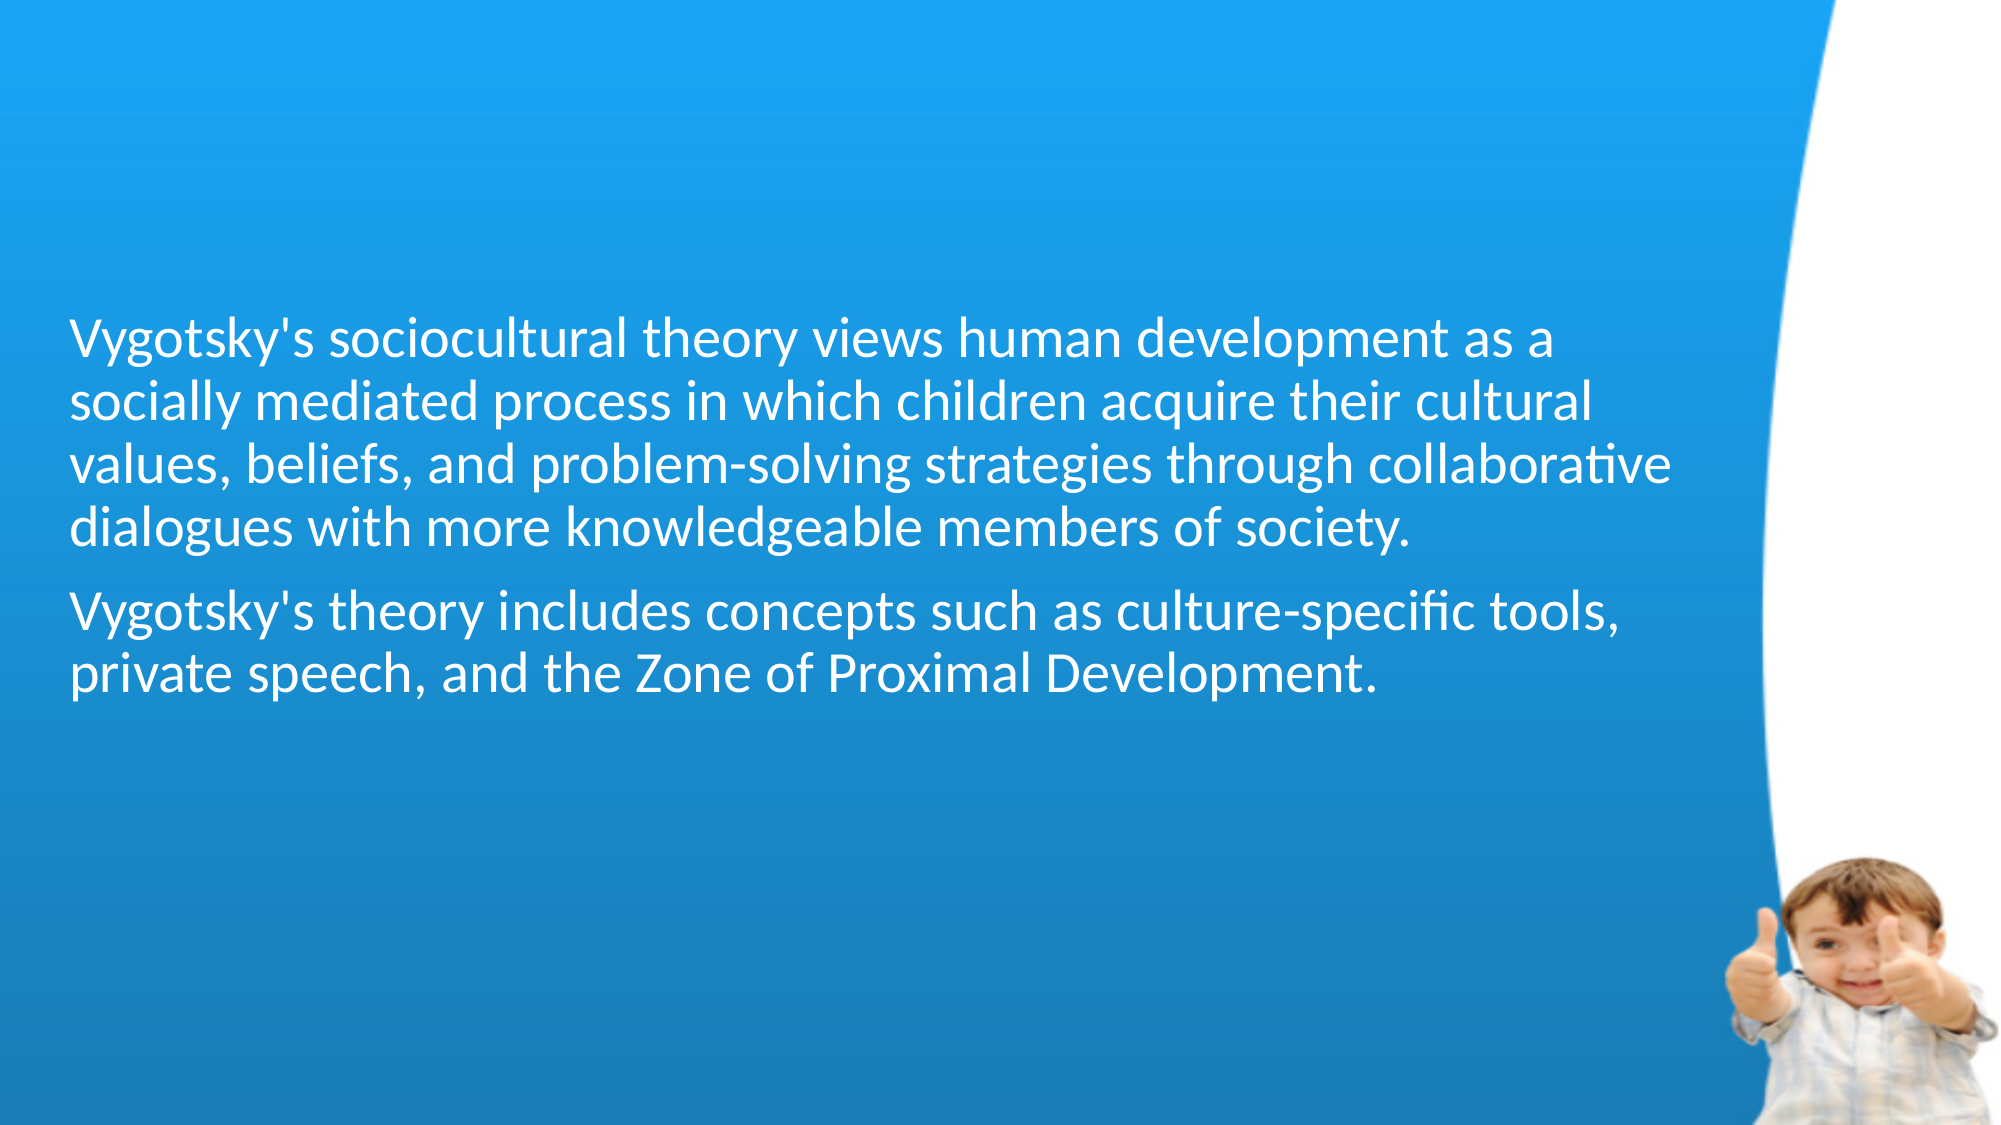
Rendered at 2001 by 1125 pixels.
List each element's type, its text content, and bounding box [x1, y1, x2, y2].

list Vygotsky's sociocultural theory views human development as a socially mediated process in which children acquire their cultural values, beliefs, and problem-solving strategies through collaborative dialogues with more knowledgeable members of society. Vygotsky's theory includes concepts such as culture-specific tools, private speech, and the Zone of Proximal Development. [54, 299, 1751, 1014]
picture [0, 0, 2001, 1125]
